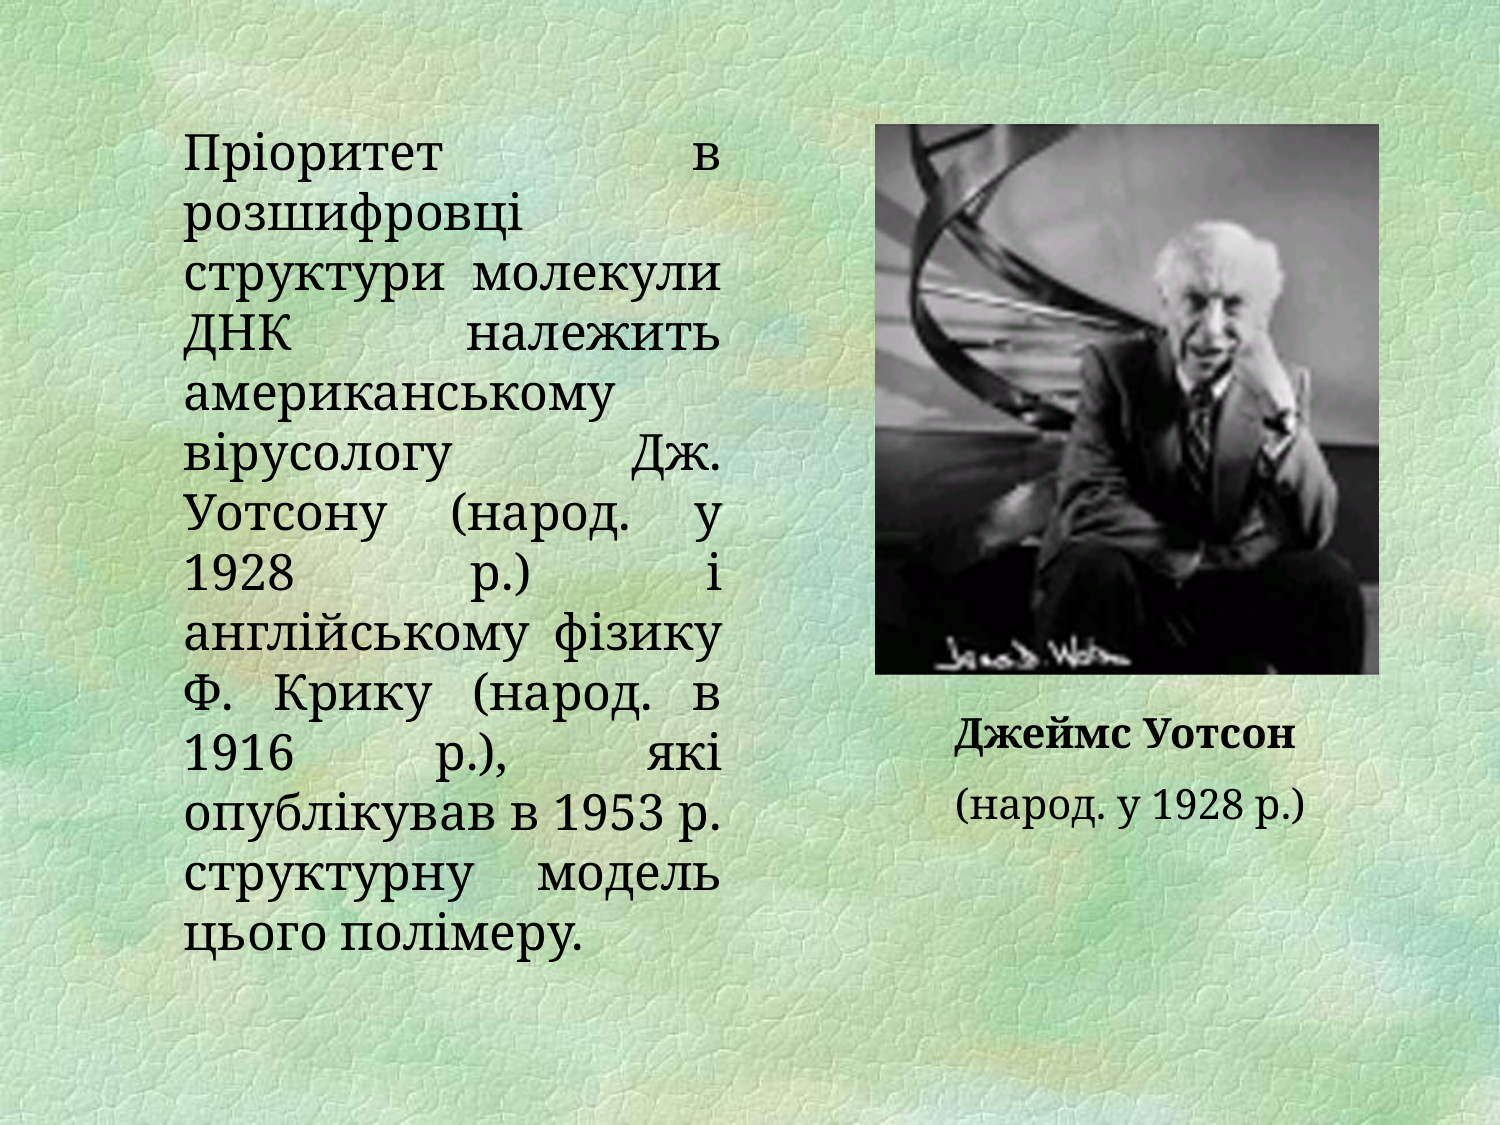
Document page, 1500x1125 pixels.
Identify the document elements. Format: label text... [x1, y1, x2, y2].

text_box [874, 124, 1379, 676]
picture [0, 0, 1500, 1125]
text_box Джеймс Уотсон (народ. у 1928 р.) [875, 699, 1375, 836]
list Пріоритет в розшифровці структури молекули ДНК належить американському вірусологу Дж. Уотсону (народ. у 1928 р.) і англійському фізику Ф. Крику (народ. в 1916 р.), які опублікував в 1953 р. структурну модель цього полімеру. [112, 112, 738, 988]
